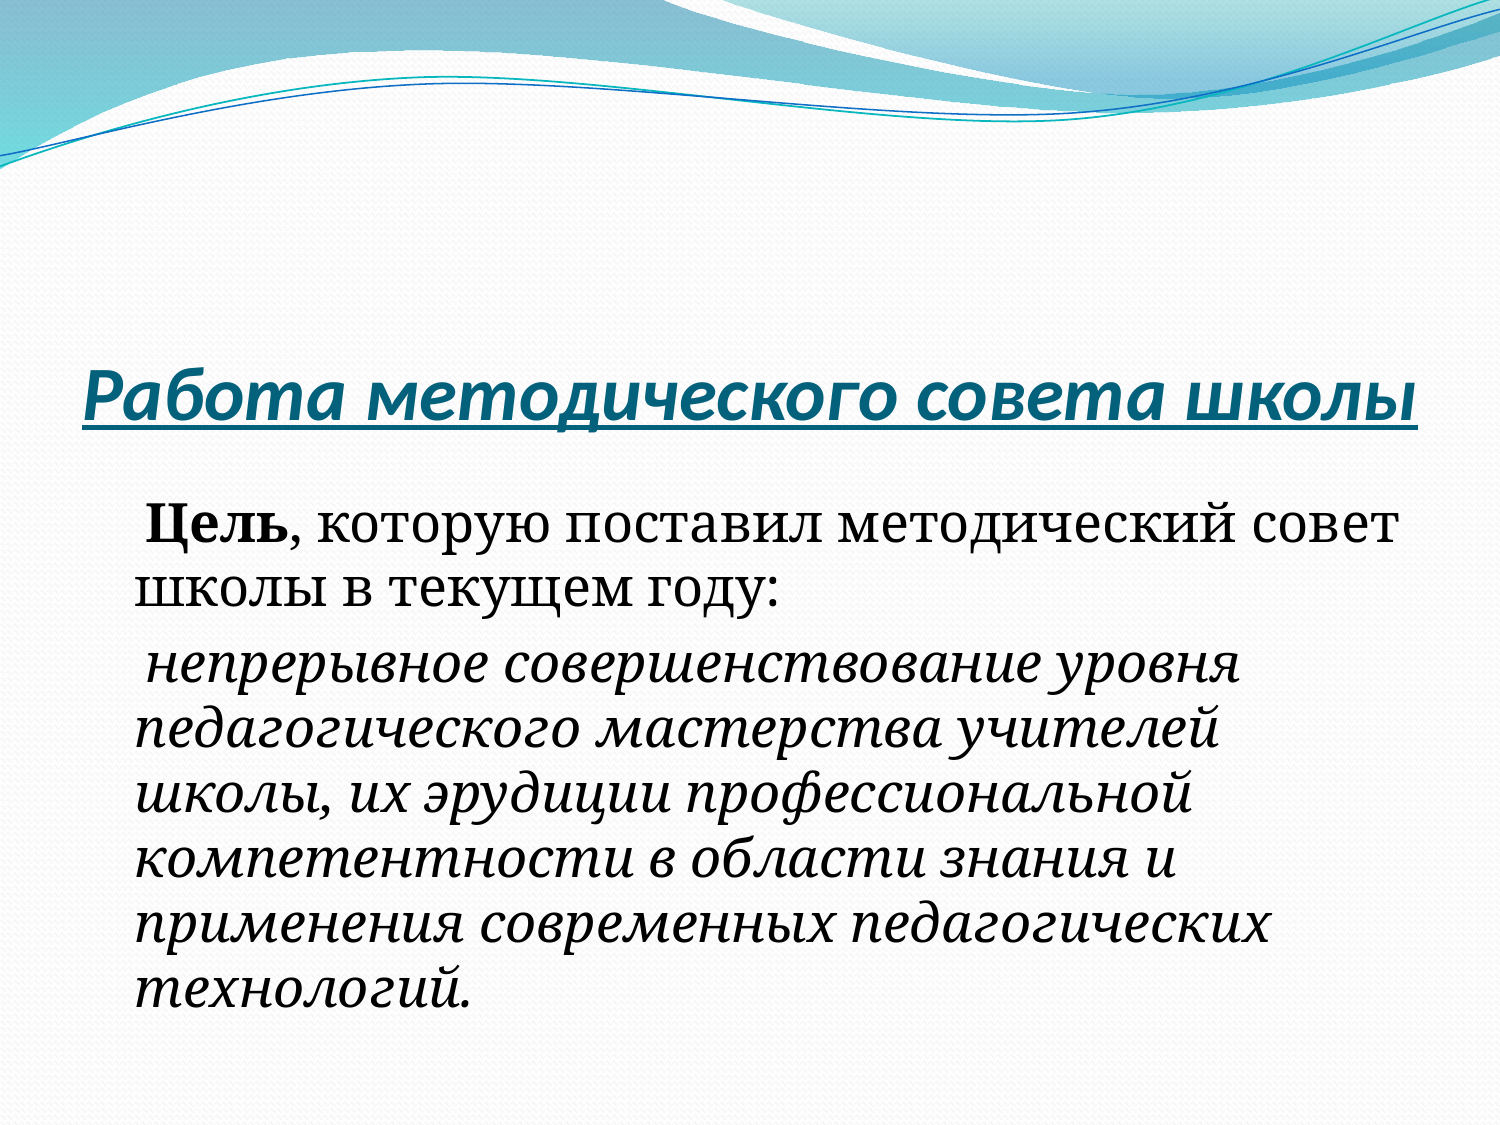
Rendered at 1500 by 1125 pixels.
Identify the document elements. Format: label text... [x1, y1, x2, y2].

list Цель, которую поставил методический совет школы в текущем году: непрерывное совершенствование уровня педагогического мастерства учителей школы, их эрудиции профессиональной компетентности в области знания и применения современных педагогических технологий. [75, 480, 1425, 1038]
title Работа методического совета школы [82, 222, 1432, 436]
